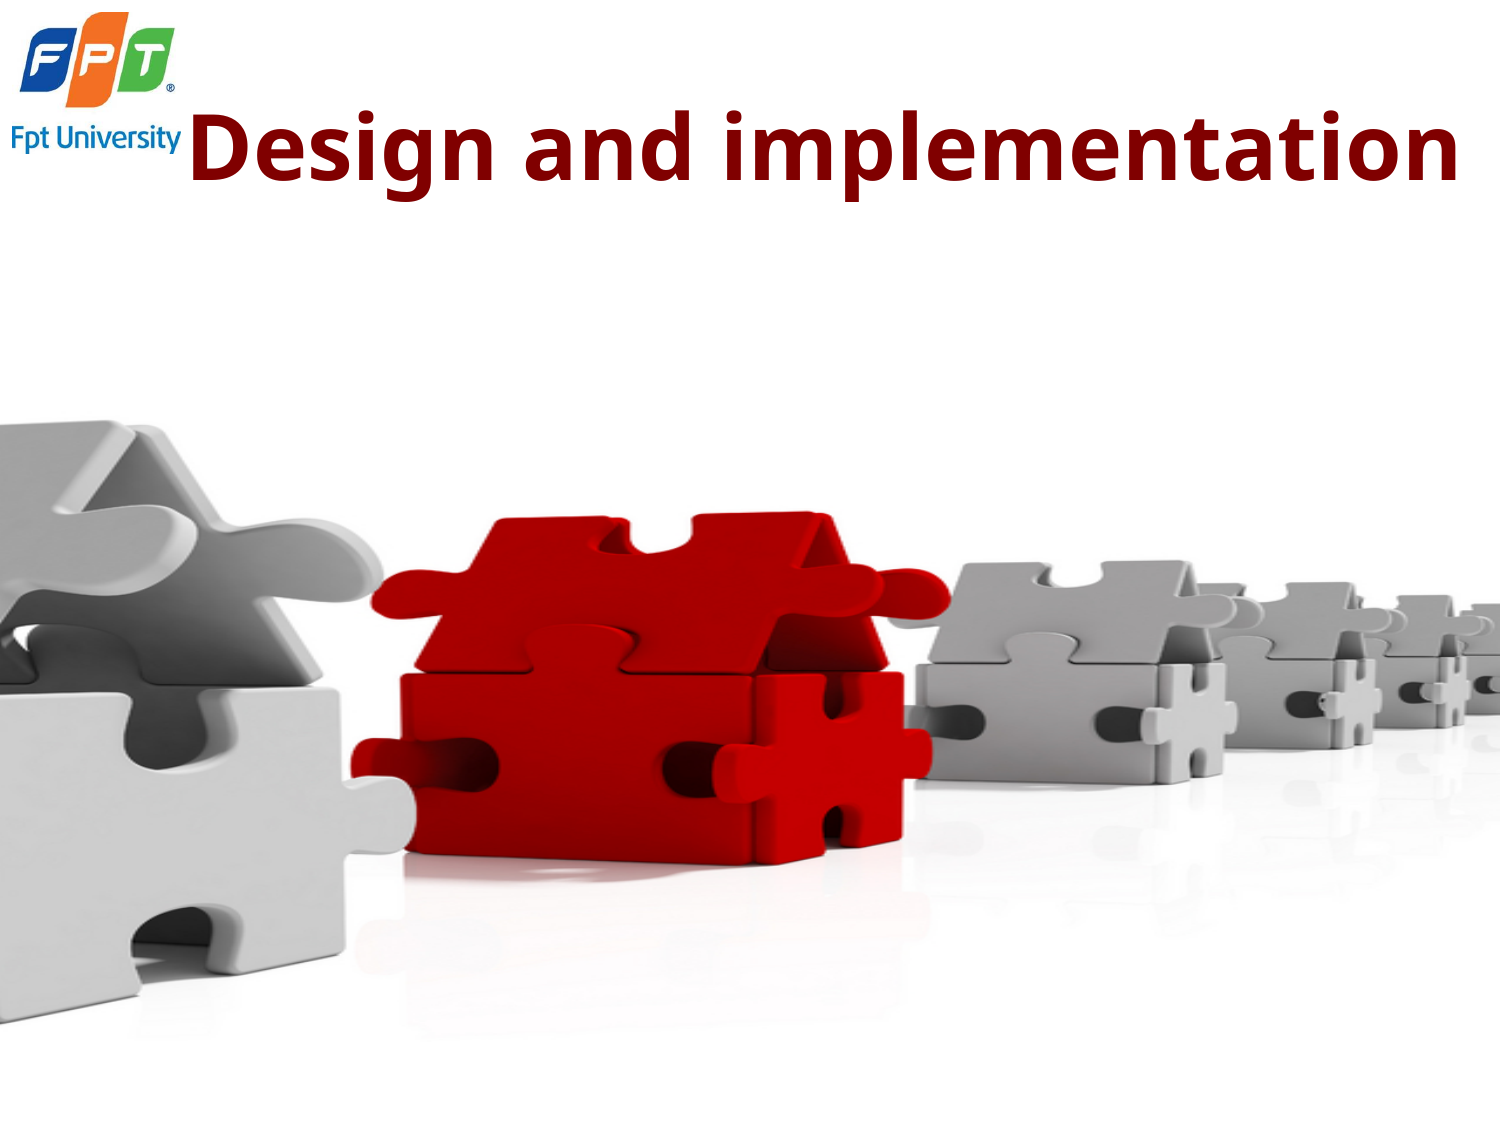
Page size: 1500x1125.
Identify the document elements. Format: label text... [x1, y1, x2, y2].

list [0, 187, 1500, 1125]
picture [12, 12, 181, 154]
title Design and implementation [137, 50, 1488, 185]
